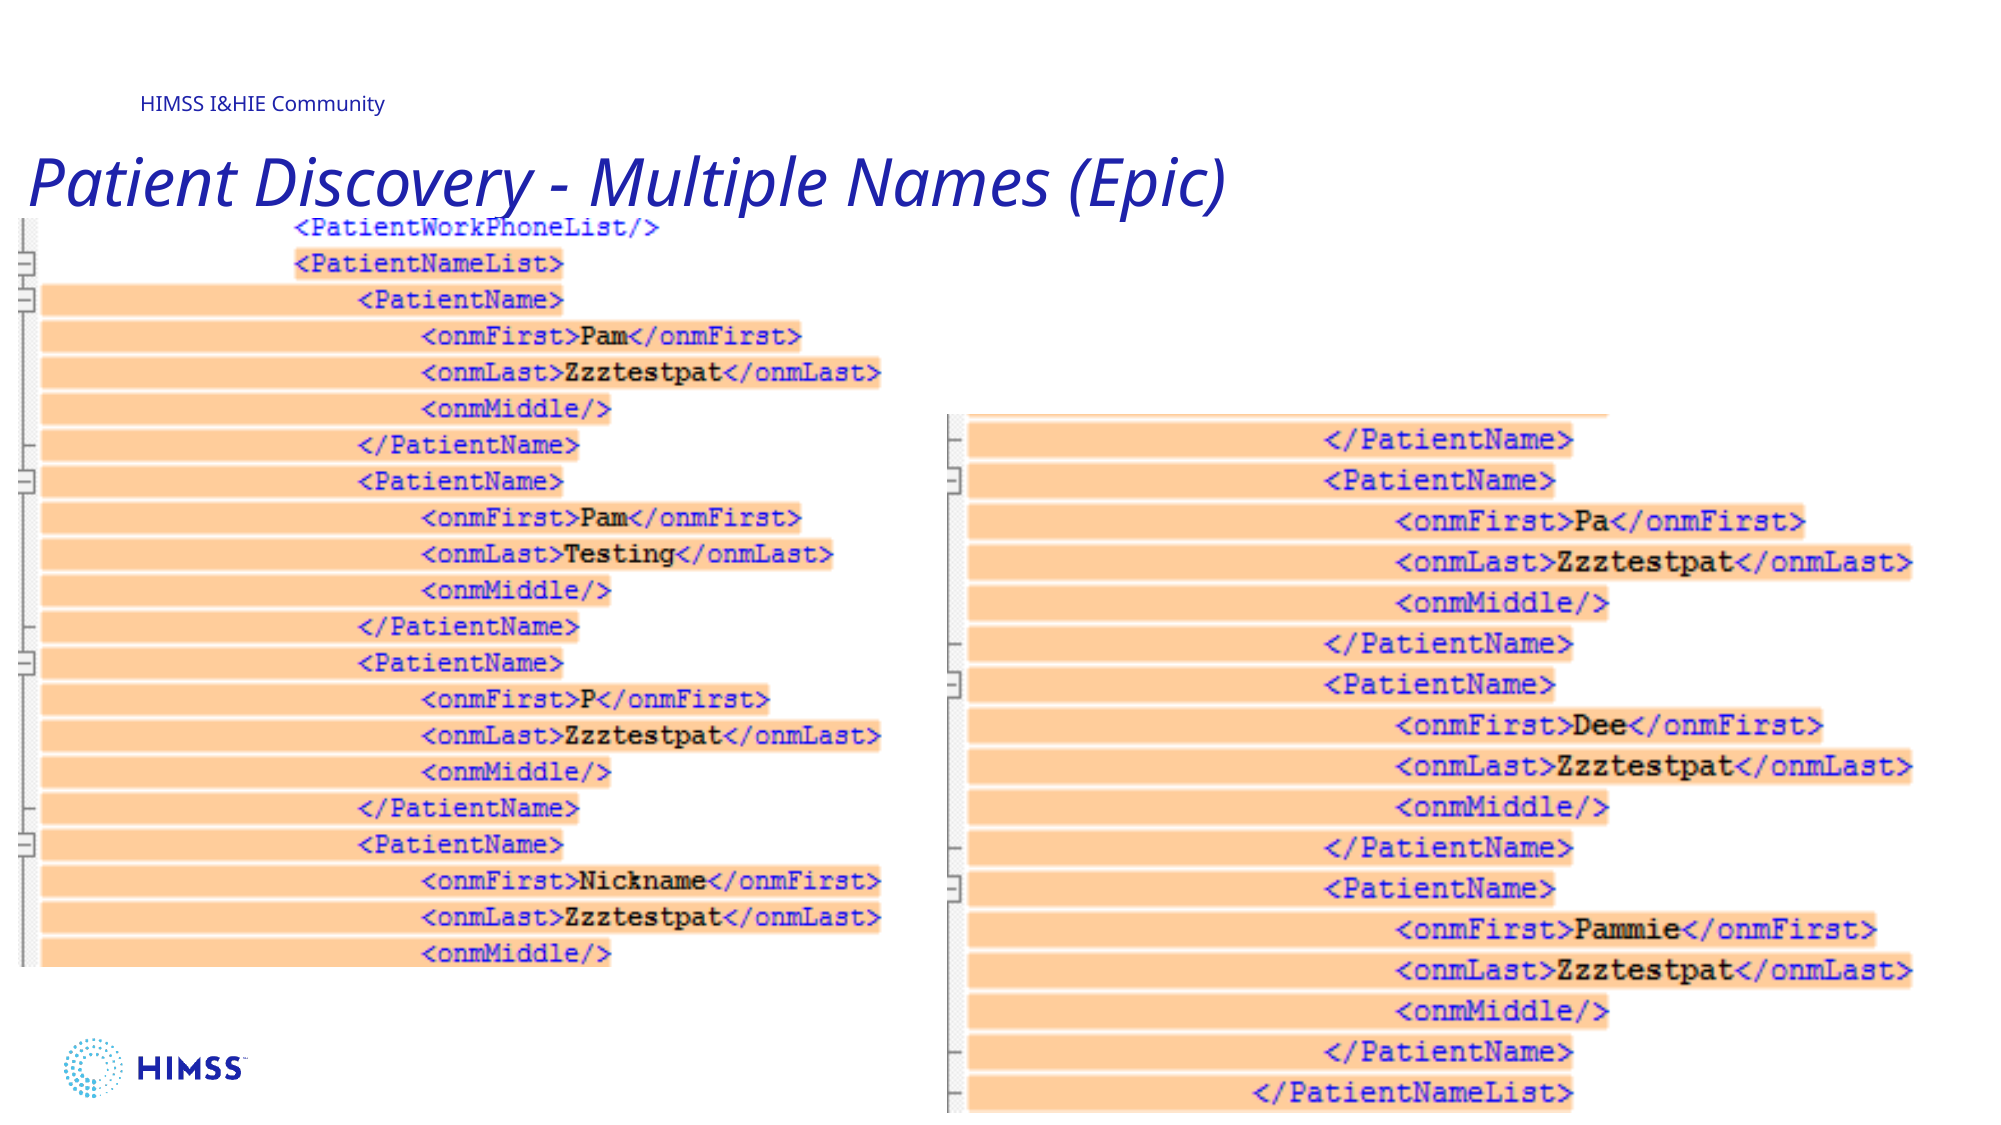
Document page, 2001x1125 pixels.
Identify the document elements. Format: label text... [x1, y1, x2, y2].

picture [42, 1015, 269, 1121]
picture [18, 218, 900, 967]
title Patient Discovery - Multiple Names (Epic) [27, 158, 1781, 221]
picture [947, 414, 1985, 1113]
